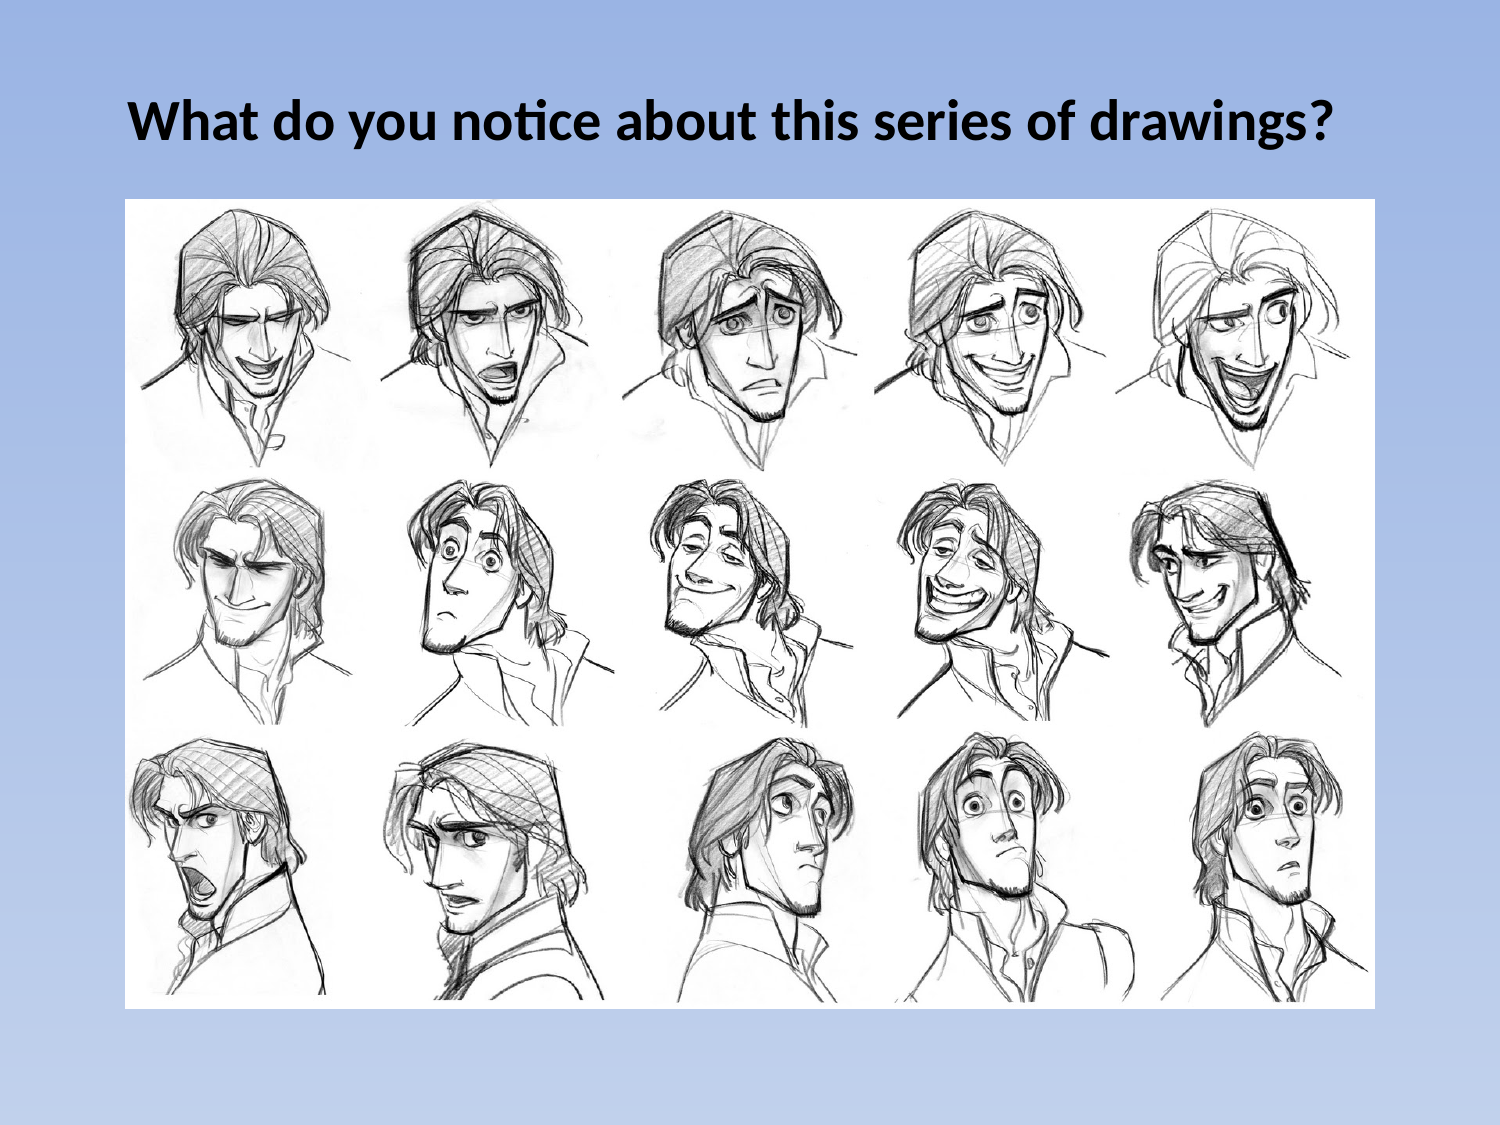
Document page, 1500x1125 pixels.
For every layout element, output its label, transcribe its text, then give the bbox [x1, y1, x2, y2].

text_box What do you notice about this series of drawings? [112, 75, 1400, 160]
picture [124, 199, 1376, 1009]
